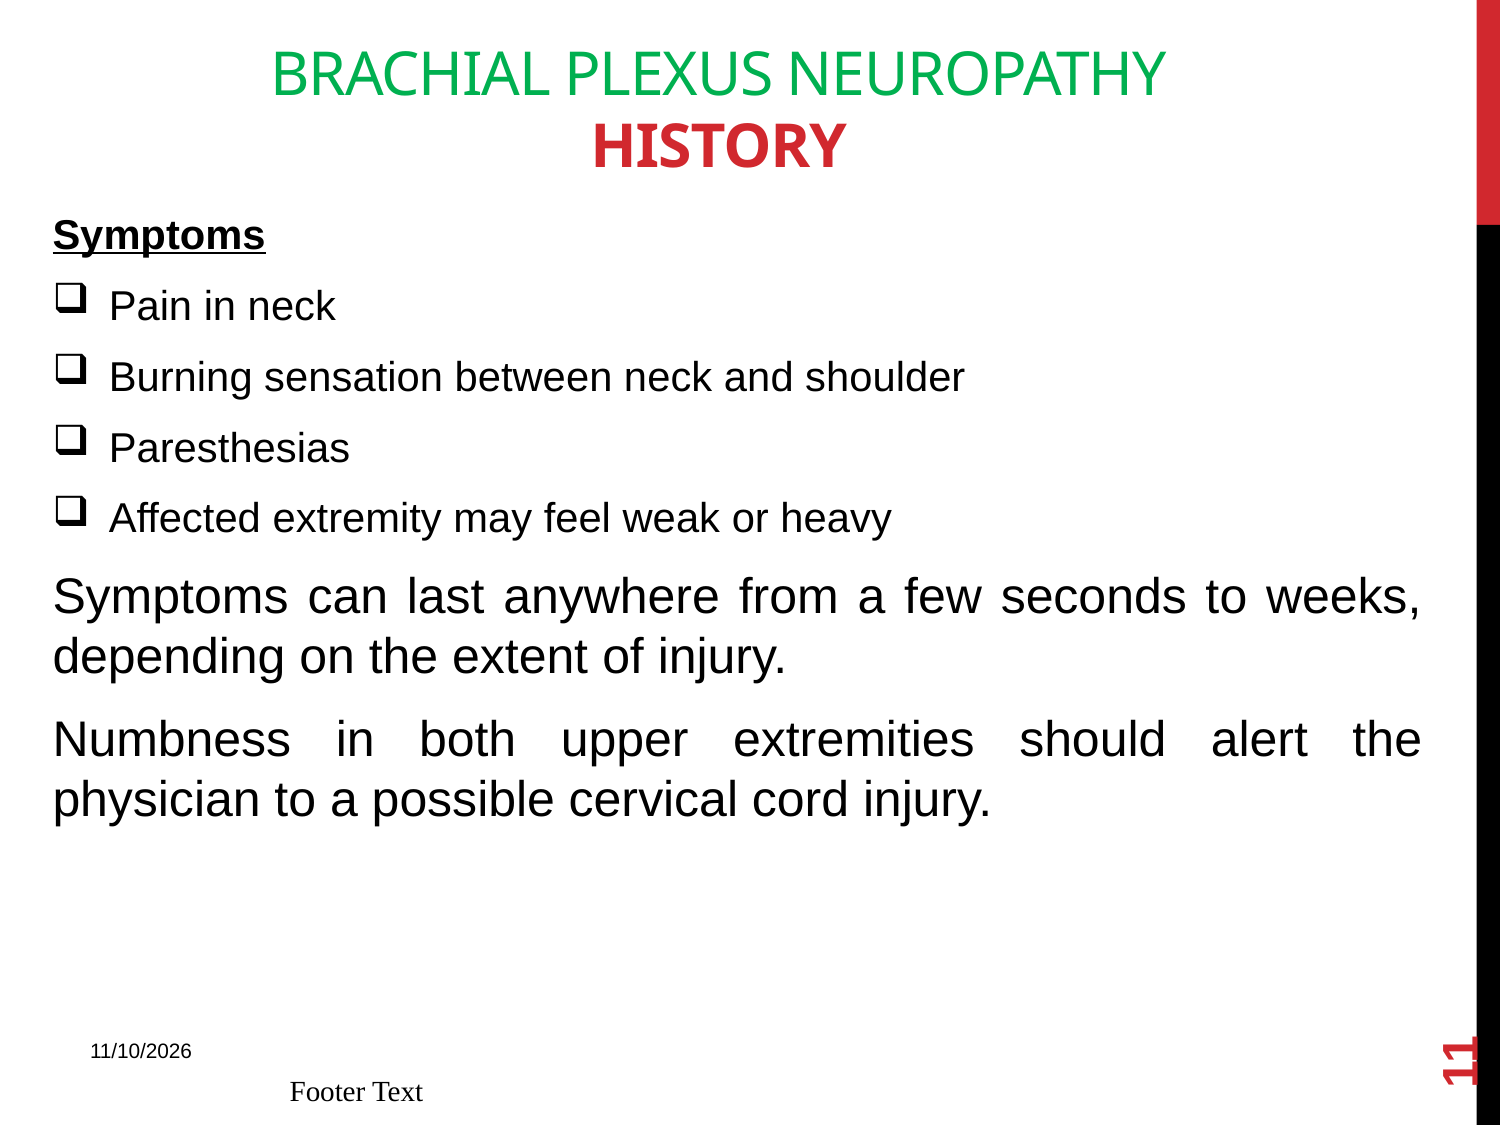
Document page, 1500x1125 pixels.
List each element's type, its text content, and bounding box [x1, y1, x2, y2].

list Symptoms Pain in neck Burning sensation between neck and shoulder Paresthesias Affected extremity may feel weak or heavy Symptoms can last anywhere from a few seconds to weeks, depending on the extent of injury. Numbness in both upper extremities should alert the physician to a possible cervical cord injury. [37, 200, 1438, 1063]
title BRACHIAL PLEXUS NEUROPATHY History [75, 25, 1363, 188]
footer Footer Text [75, 1065, 638, 1112]
slide_number 11 [1427, 887, 1488, 1104]
slide_number 18-Mar-15 [75, 1012, 638, 1063]
